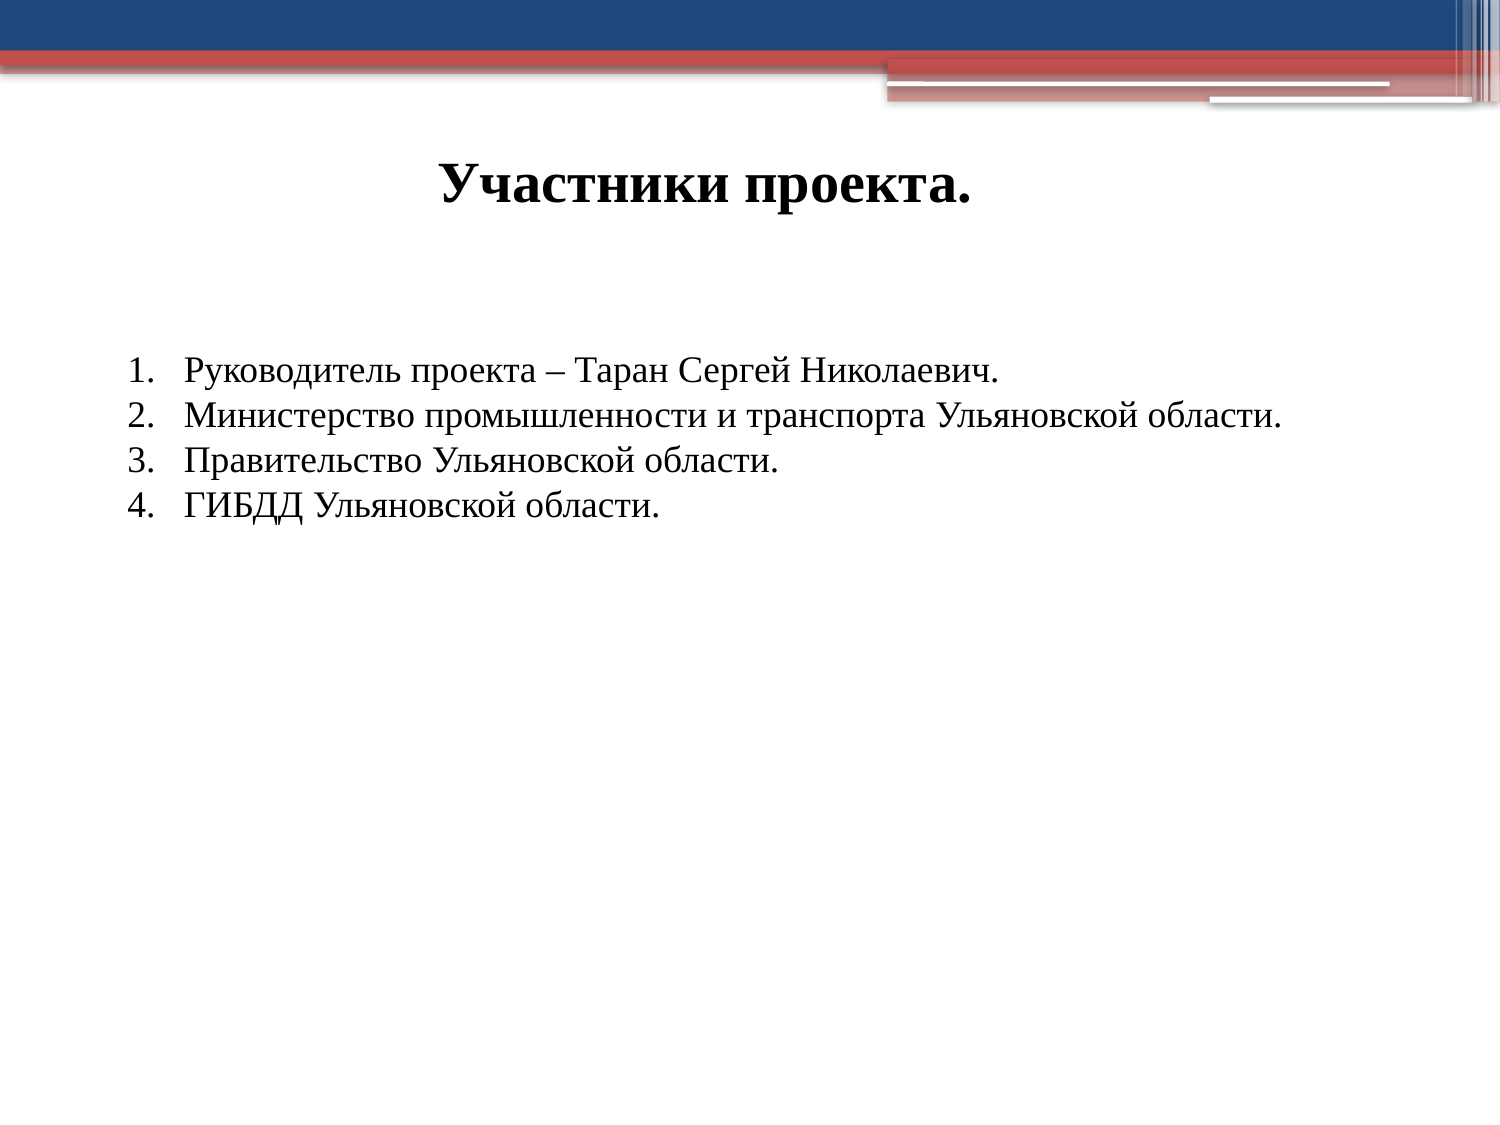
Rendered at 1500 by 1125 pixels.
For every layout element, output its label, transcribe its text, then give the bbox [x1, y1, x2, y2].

text_box Участники проекта. [422, 137, 987, 222]
text_box Руководитель проекта – Таран Сергей Николаевич. Министерство промышленности и транспорта Ульяновской области. Правительство Ульяновской области. ГИБДД Ульяновской области. [112, 338, 1299, 533]
